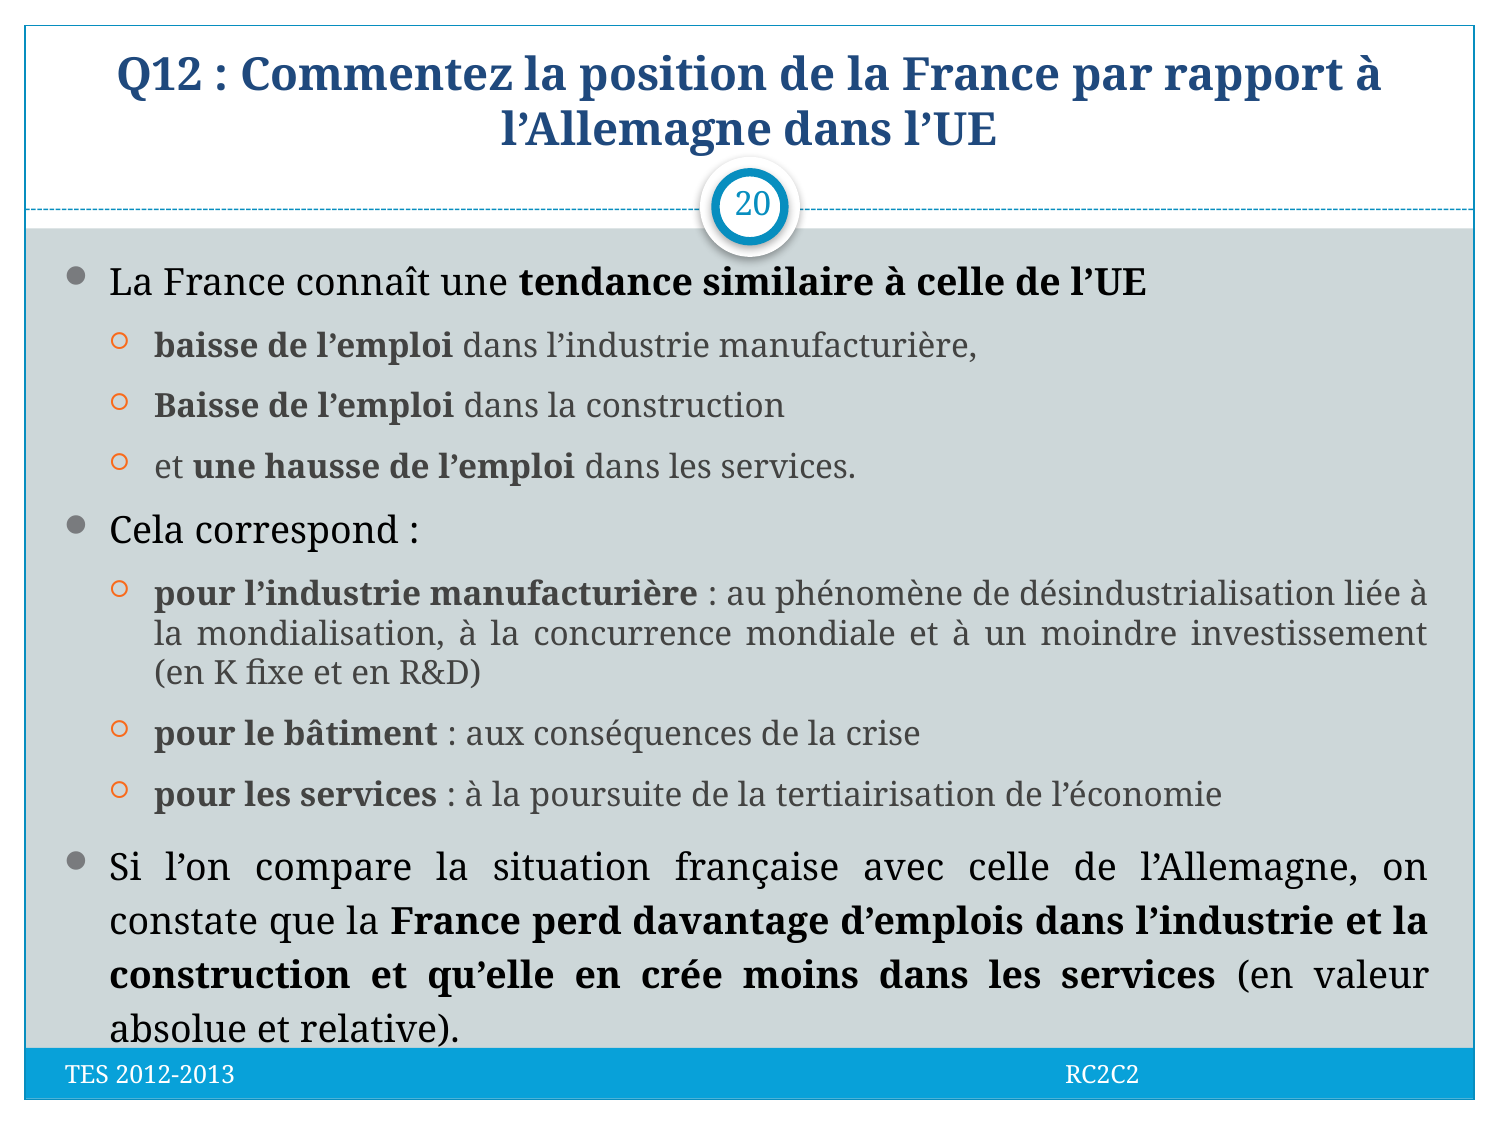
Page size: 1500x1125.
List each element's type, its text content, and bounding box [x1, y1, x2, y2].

title Q12 : Commentez la position de la France par rapport à l’Allemagne dans l’UE [49, 37, 1450, 162]
footer TES 2012-2013 RC2C2 [50, 1051, 1466, 1112]
slide_number 20 [715, 168, 791, 241]
list La France connaît une tendance similaire à celle de l’UE baisse de l’emploi dans l’industrie manufacturière, Baisse de l’emploi dans la construction et une hausse de l’emploi dans les services. Cela correspond : pour l’industrie manufacturière : au phénomène de désindustrialisation liée à la mondialisation, à la concurrence mondiale et à un moindre investissement (en K fixe et en R&D) pour le bâtiment : aux conséquences de la crise pour les services : à la poursuite de la tertiairisation de l’économie Si l’on compare la situation française avec celle de l’Allemagne, on constate que la France perd davantage d’emplois dans l’industrie et la construction et qu’elle en crée moins dans les services (en valeur absolue et relative). [49, 250, 1445, 1052]
